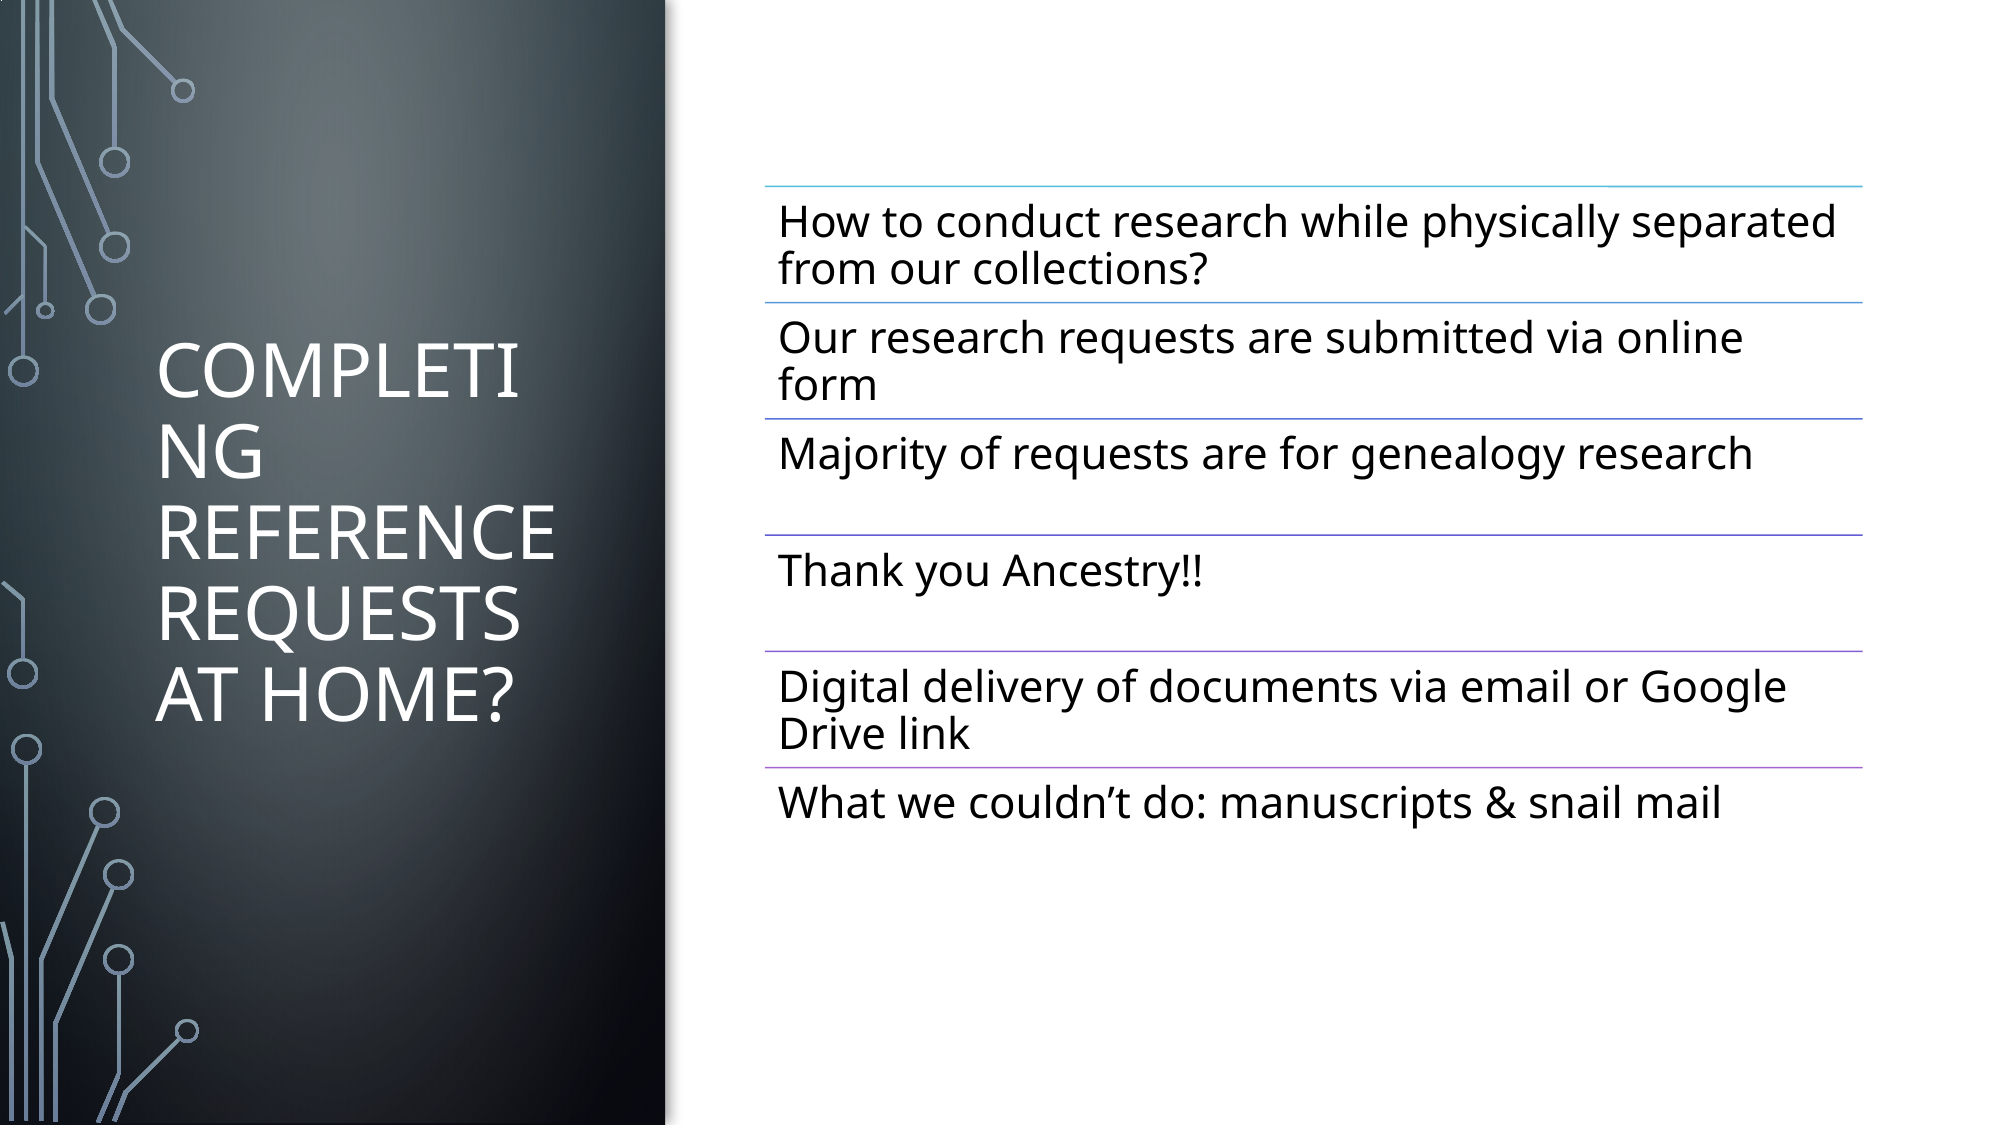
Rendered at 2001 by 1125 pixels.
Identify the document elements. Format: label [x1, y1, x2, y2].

picture [0, 0, 667, 1125]
text_box [678, 0, 2000, 1125]
list [764, 185, 1863, 885]
